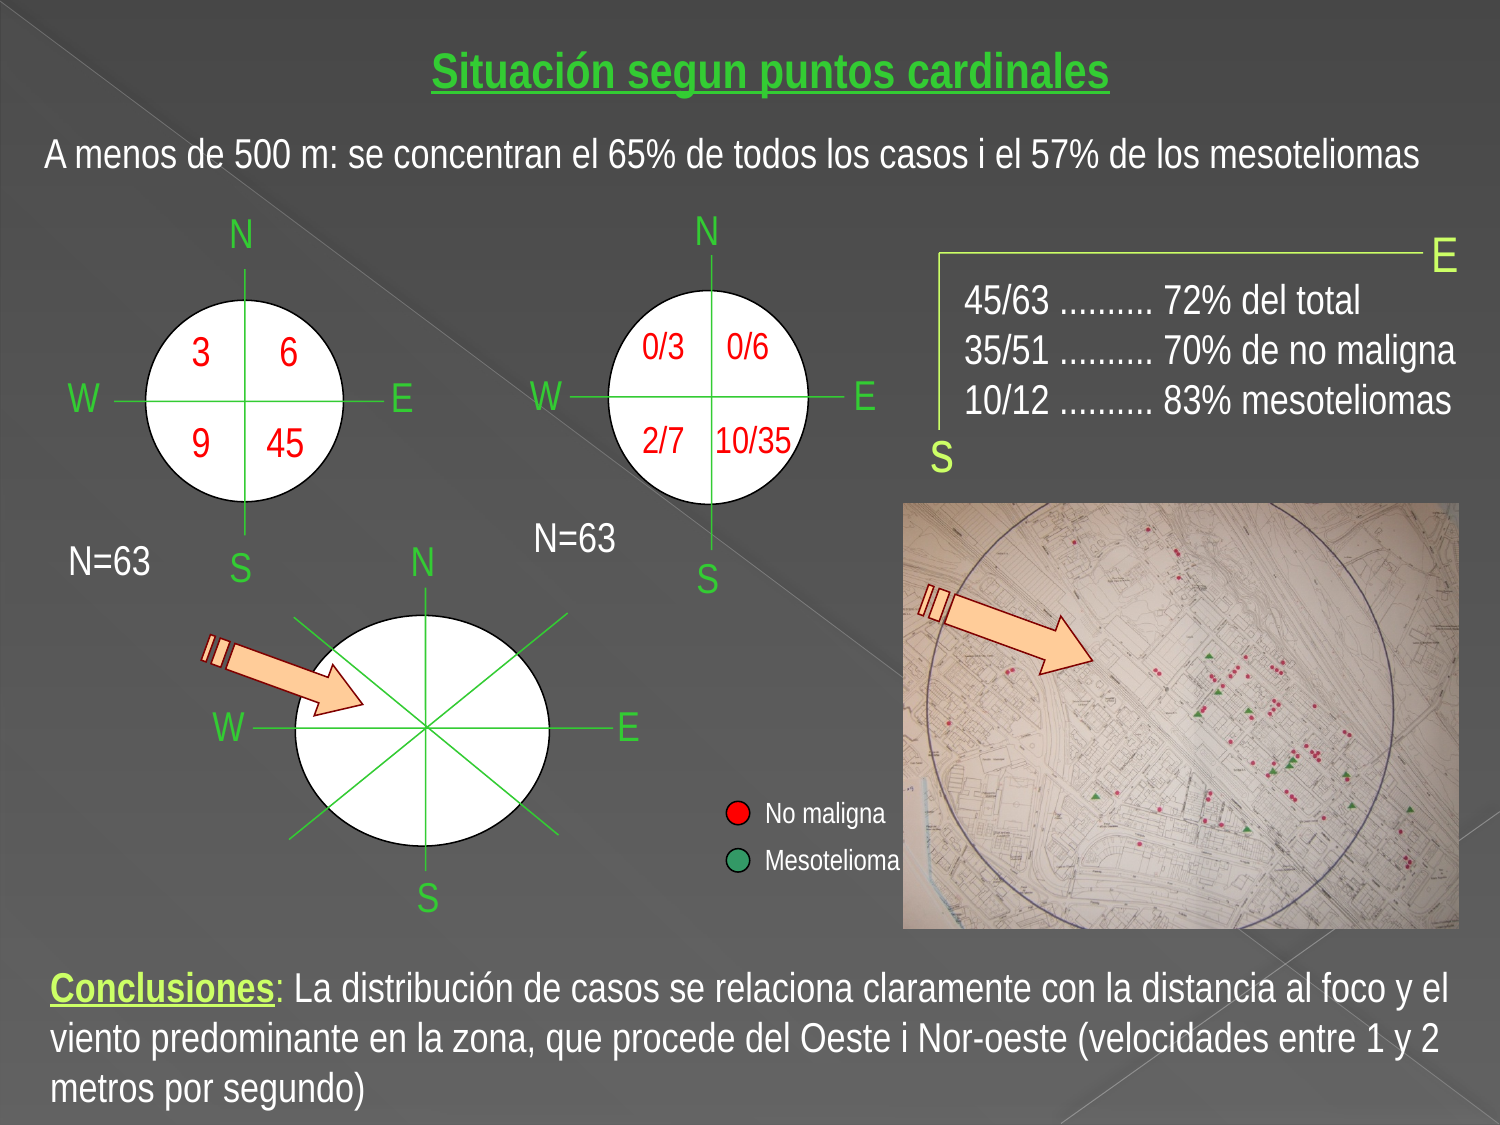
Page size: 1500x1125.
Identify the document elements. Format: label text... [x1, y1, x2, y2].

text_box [886, 214, 1500, 492]
text_box Conclusiones: La distribución de casos se relaciona claramente con la distancia al foco y el viento predominante en la zona, que procede del Oeste i Nor-oeste (velocidades entre 1 y 2 metros por segundo) [35, 952, 1500, 1118]
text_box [903, 503, 1459, 929]
text_box Situación segun puntos cardinales [360, 30, 1182, 107]
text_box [40, 198, 430, 599]
text_box A menos de 500 m: se concentran el 65% de todos los casos i el 57% de los mesoteliomas [29, 119, 1500, 185]
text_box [505, 195, 892, 610]
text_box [194, 532, 656, 929]
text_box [726, 786, 918, 920]
